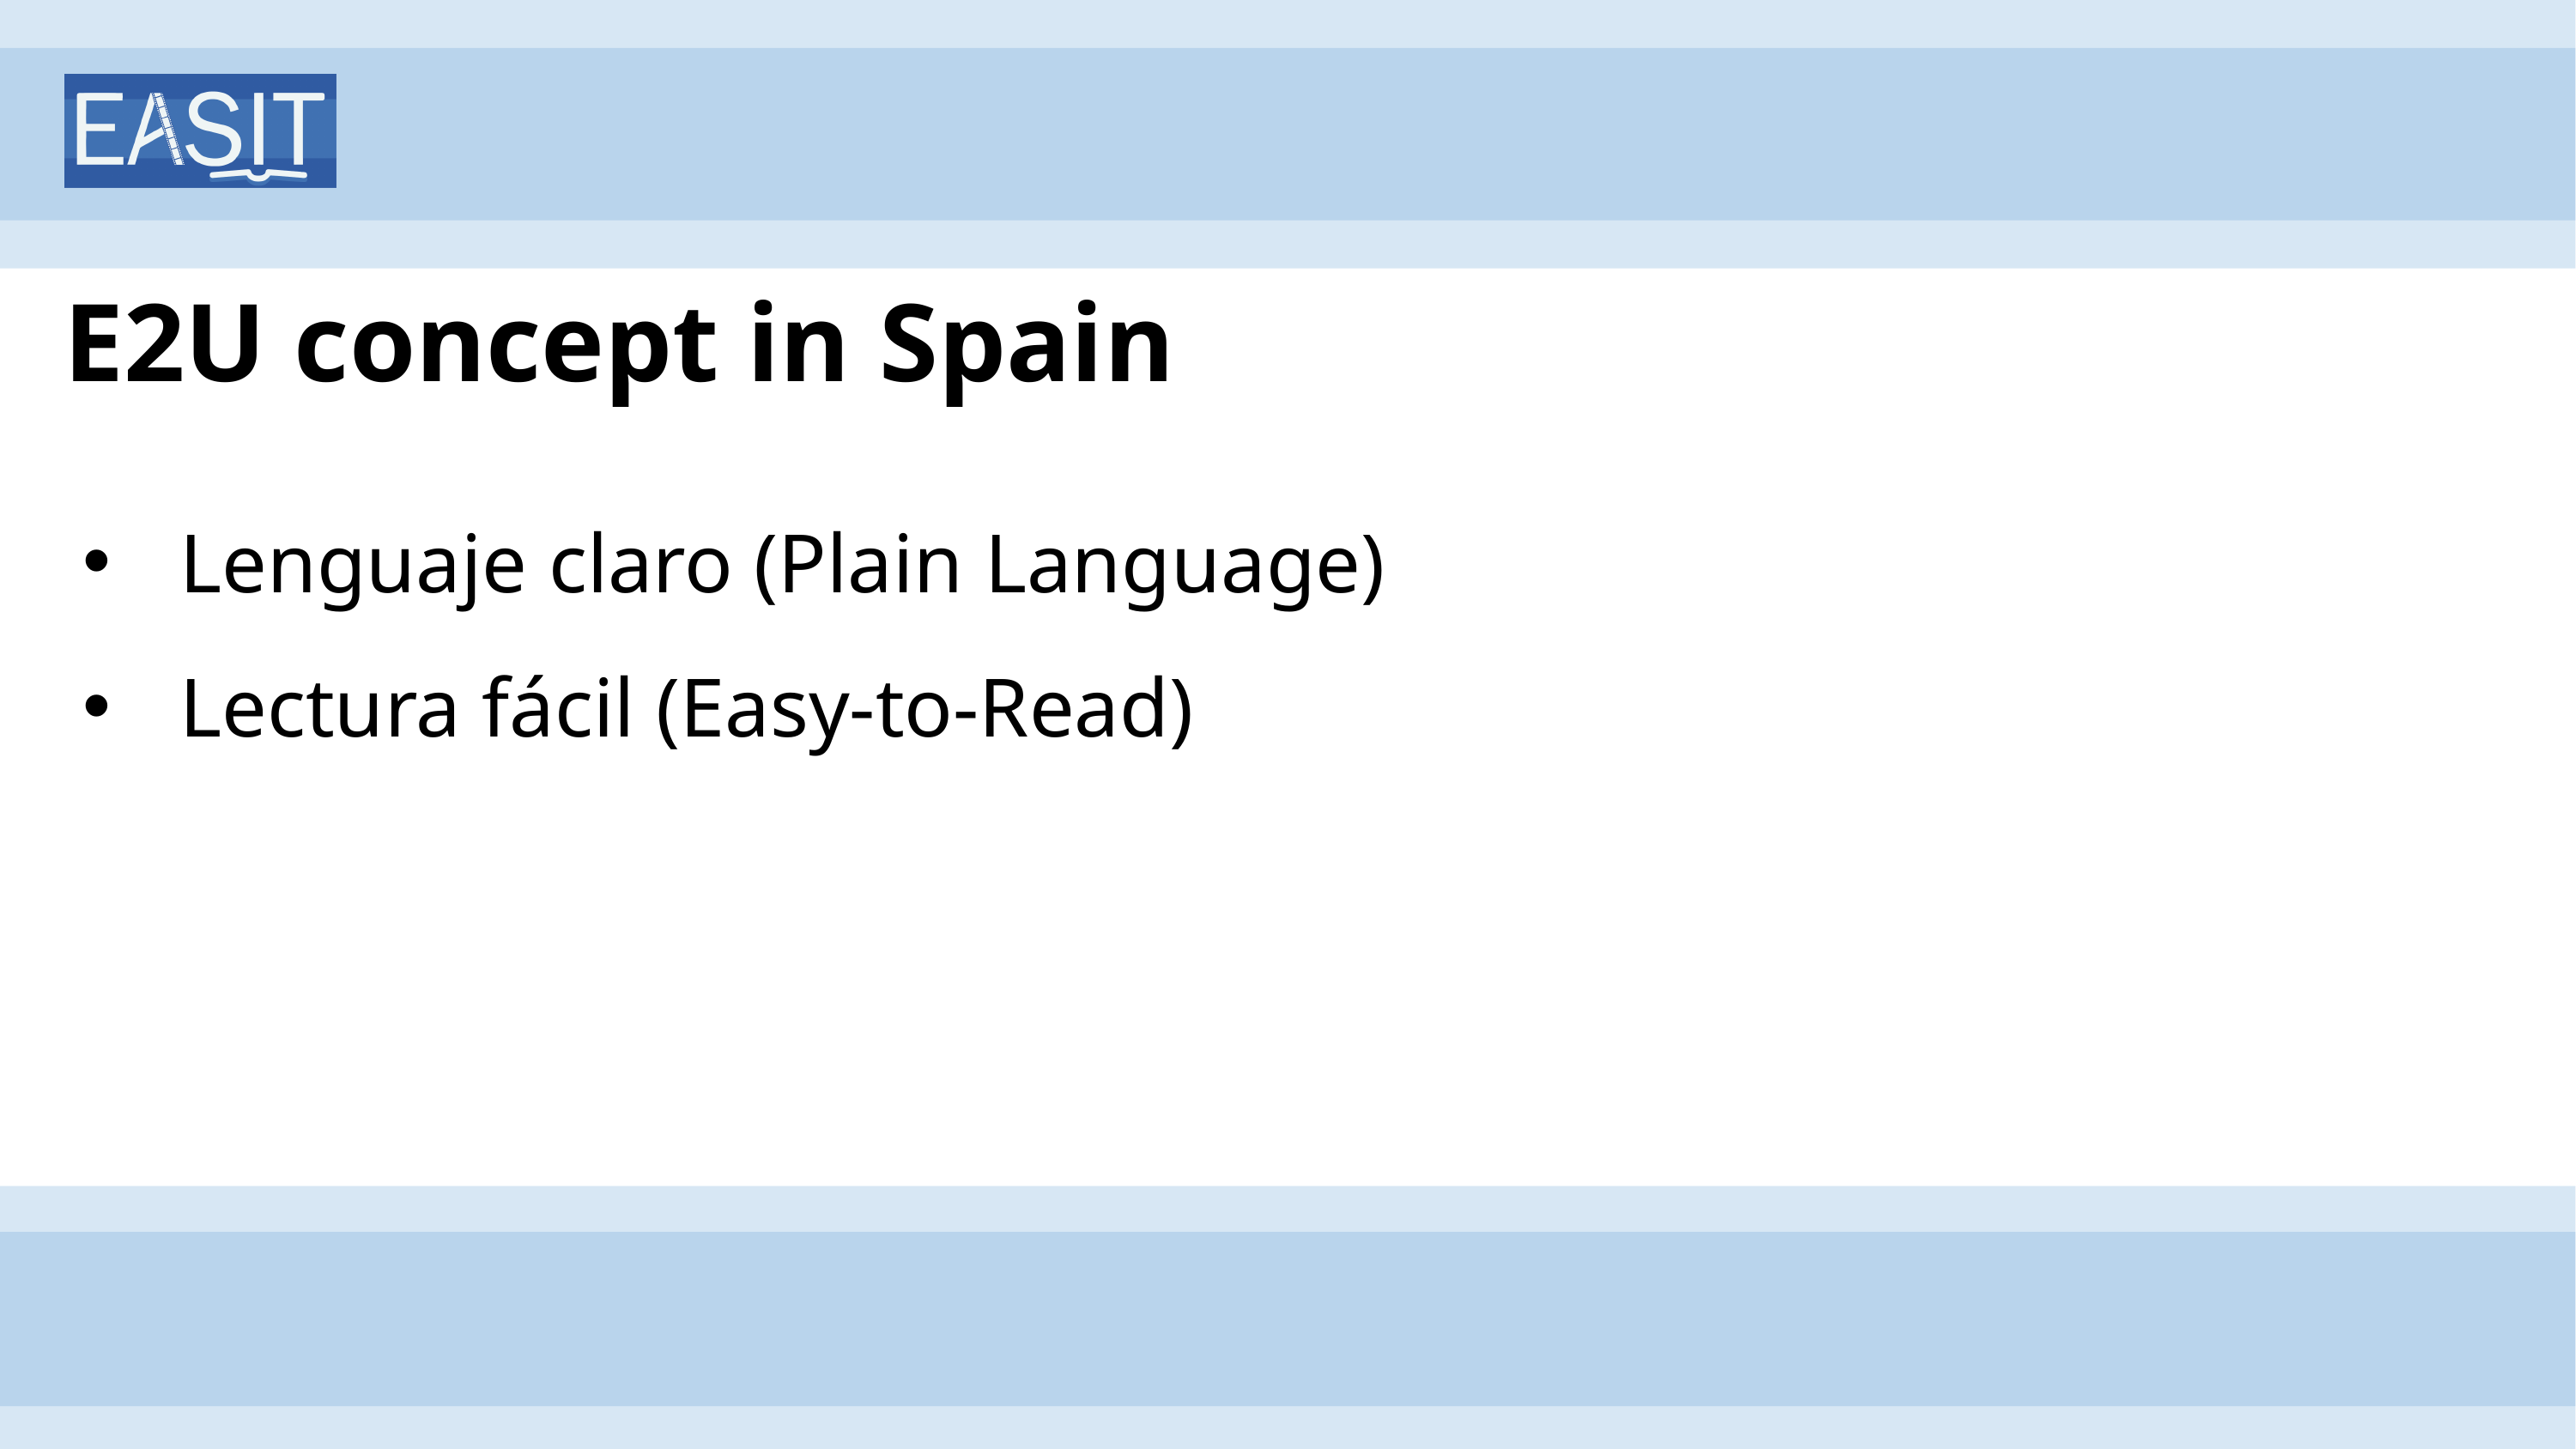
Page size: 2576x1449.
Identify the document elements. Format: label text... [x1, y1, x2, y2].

text_box Lenguaje claro (Plain Language) Lectura fácil (Easy-to-Read) [64, 453, 2494, 763]
picture [64, 74, 336, 188]
title E2U concept in Spain [45, 271, 2451, 422]
